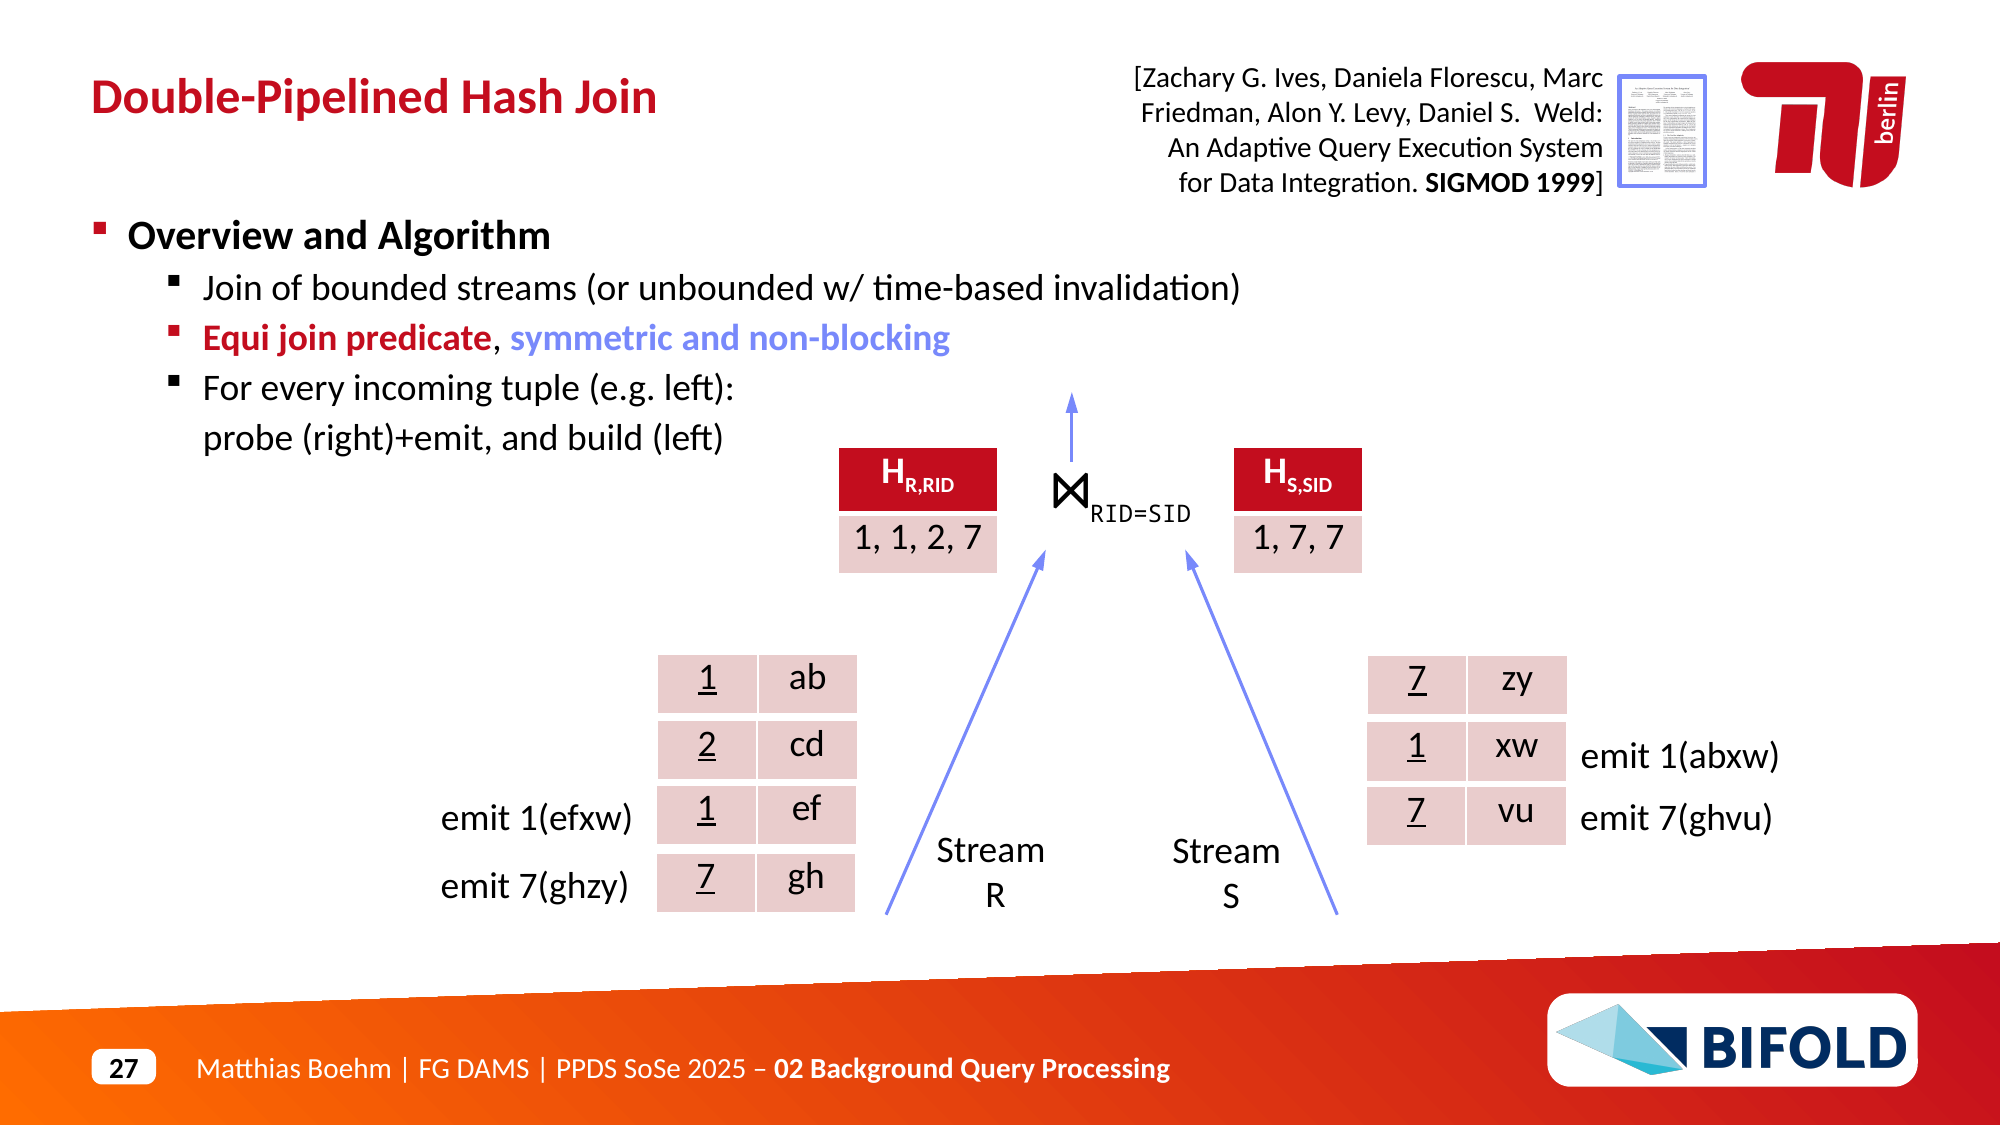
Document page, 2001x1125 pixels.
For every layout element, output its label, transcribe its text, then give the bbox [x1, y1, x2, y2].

table_header xw [1468, 722, 1566, 781]
table_header gh [757, 854, 855, 912]
table_header 1 [658, 655, 757, 713]
table_header 7 [657, 854, 755, 912]
table_header 7 [1368, 656, 1466, 714]
table_header zy [1468, 656, 1567, 714]
list Double-Pipelined Hash Join [91, 65, 1132, 183]
text_box emit 7(ghvu) [1580, 785, 1807, 846]
table_header HS,SID [1234, 448, 1362, 511]
text_box [Zachary G. Ives, Daniela Florescu, Marc Friedman, Alon Y. Levy, Daniel S. Weld: An Adaptive Query Execution System for Data Integration. SIGMOD 1999] [1132, 50, 1604, 206]
table_header cd [758, 721, 857, 779]
table_header ef [758, 786, 856, 844]
text_box emit 1(efxw) [415, 785, 642, 846]
text_box ⋈RID=SID [999, 441, 1245, 535]
text_box emit 7(ghzy) [411, 853, 639, 914]
table_header ab [759, 655, 857, 713]
table_cell 1, 7, 7 [1234, 516, 1362, 573]
table_header 7 [1367, 787, 1465, 845]
table_header HR,RID [839, 448, 997, 511]
table_header 1 [657, 786, 756, 844]
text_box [886, 549, 1046, 914]
list Overview and Algorithm Join of bounded streams (or unbounded w/ time-based invalidation) Equi join predicate, symmetric and non-blocking For every incoming tuple (e.g. left): probe (right)+emit, and build (left) [90, 208, 1908, 948]
text_box emit 1(abxw) [1580, 723, 1808, 784]
picture [1741, 62, 1906, 188]
table_header 1 [1367, 722, 1466, 781]
table_header vu [1467, 787, 1566, 845]
picture [1556, 1004, 1906, 1075]
table_cell 1, 1, 2, 7 [839, 516, 997, 573]
text_box Stream S [1162, 819, 1301, 924]
table_header 2 [658, 721, 756, 779]
text_box Stream R [926, 818, 1065, 923]
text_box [1185, 549, 1337, 914]
picture [1621, 78, 1703, 184]
